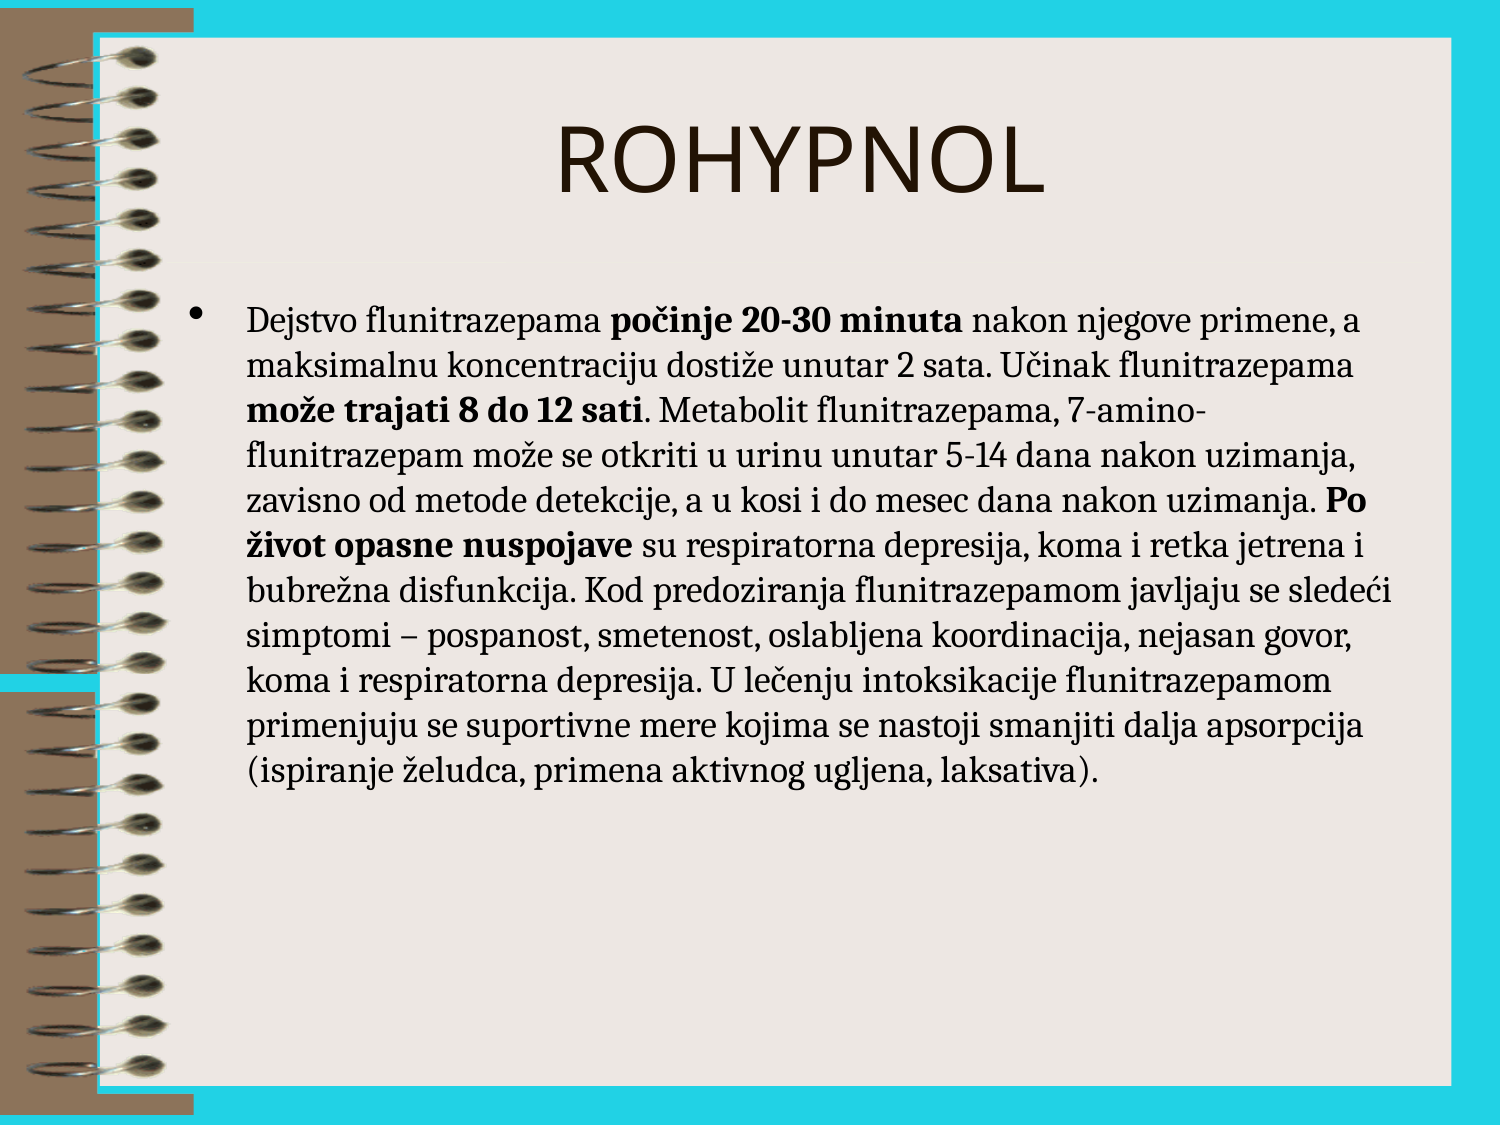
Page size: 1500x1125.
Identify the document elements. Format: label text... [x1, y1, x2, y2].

picture [0, 692, 194, 1115]
picture [0, 8, 194, 674]
text_box ROHYPNOL [174, 62, 1425, 250]
text_box Dejstvo flunitrazepama počinje 20-30 minuta nakon njegove primene, a maksimalnu koncentraciju dostiže unutar 2 sata. Učinak flunitrazepama može trajati 8 do 12 sati. Metabolit flunitrazepama, 7-amino-flunitrazepam može se otkriti u urinu unutar 5-14 dana nakon uzimanja, zavisno od metode detekcije, a u kosi i do mesec dana nakon uzimanja. Po život opasne nuspojave su respiratorna depresija, koma i retka jetrena i bubrežna disfunkcija. Kod predoziranja flunitrazepamom javljaju se sledeći simptomi – pospanost, smetenost, oslabljena koordinacija, nejasan govor, koma i respiratorna depresija. U lečenju intoksikacije flunitrazepamom primenjuju se suportivne mere kojima se nastoji smanjiti dalja apsorpcija (ispiranje želudca, primena aktivnog ugljena, laksativa). [174, 287, 1425, 963]
